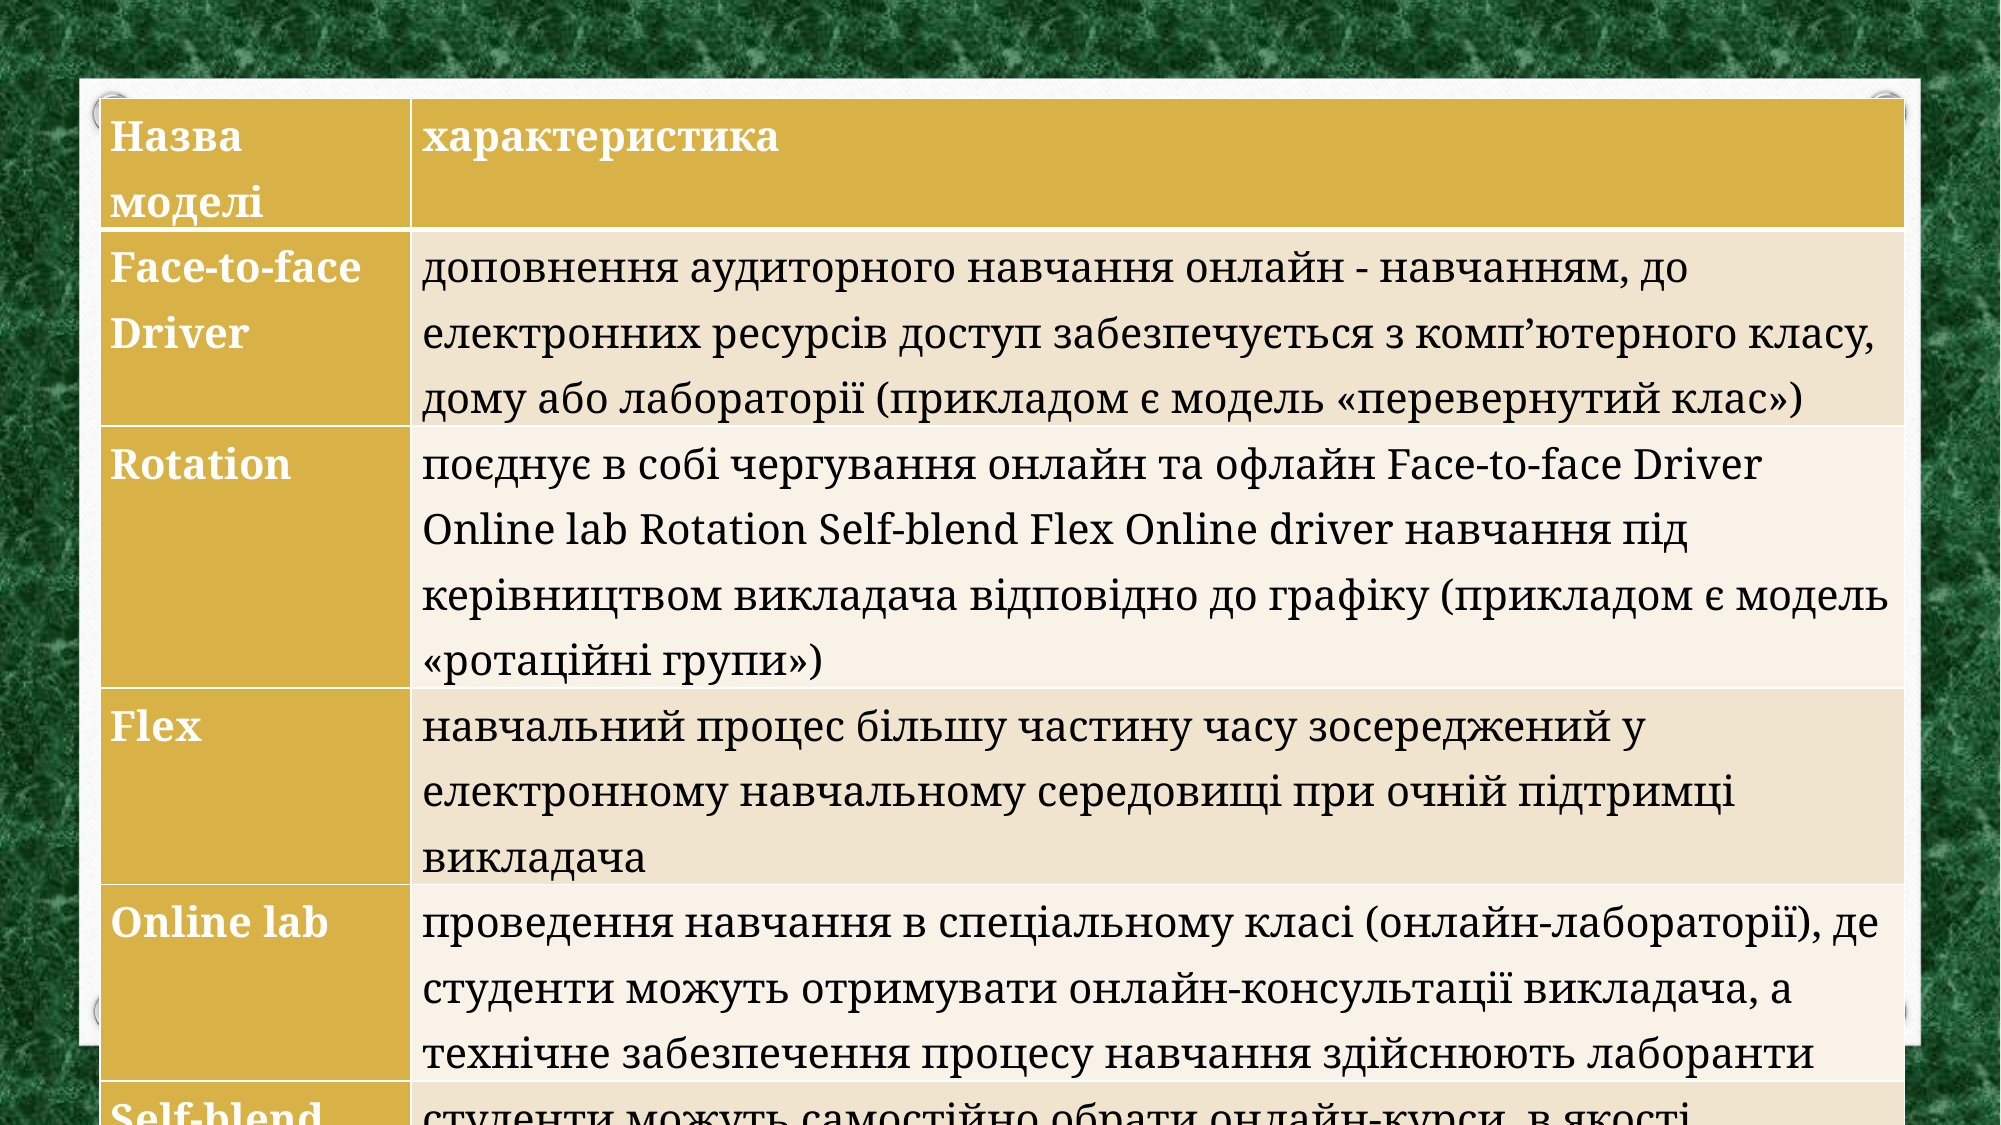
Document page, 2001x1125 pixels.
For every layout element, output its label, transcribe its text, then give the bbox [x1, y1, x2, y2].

table_cell навчальний процес більшу частину часу зосереджений у електронному навчальному середовищі при очній підтримці викладача [412, 689, 1904, 884]
table_header характеристика [412, 99, 1904, 227]
table_cell студенти можуть самостійно обрати онлайн-курси, в якості доповнення до вивчення офлайн навчальних дисциплін [412, 1082, 1904, 1125]
table_cell доповнення аудиторного навчання онлайн - навчанням, до електронних ресурсів доступ забезпечується з комп’ютерного класу, дому або лабораторії (прикладом є модель «перевернутий клас») [412, 232, 1904, 425]
table_header Назва моделі [101, 99, 410, 227]
table_cell Online lab [101, 885, 410, 1080]
table_cell проведення навчання в спеціальному класі (онлайн-лабораторії), де студенти можуть отримувати онлайн-консультації викладача, а технічне забезпечення процесу навчання здійснюють лаборанти [412, 885, 1904, 1080]
table_cell Face-to-face Driver [101, 232, 410, 425]
table_cell Rotation [101, 427, 410, 687]
picture [0, 0, 2001, 1125]
table_cell поєднує в собі чергування онлайн та офлайн Face-to-face Driver Online lab Rotation Self-blend Flex Online driver навчання під керівництвом викладача відповідно до графіку (прикладом є модель «ротаційні групи») [412, 427, 1904, 687]
table_cell Self-blend [101, 1082, 410, 1125]
table_cell Flex [101, 689, 410, 884]
